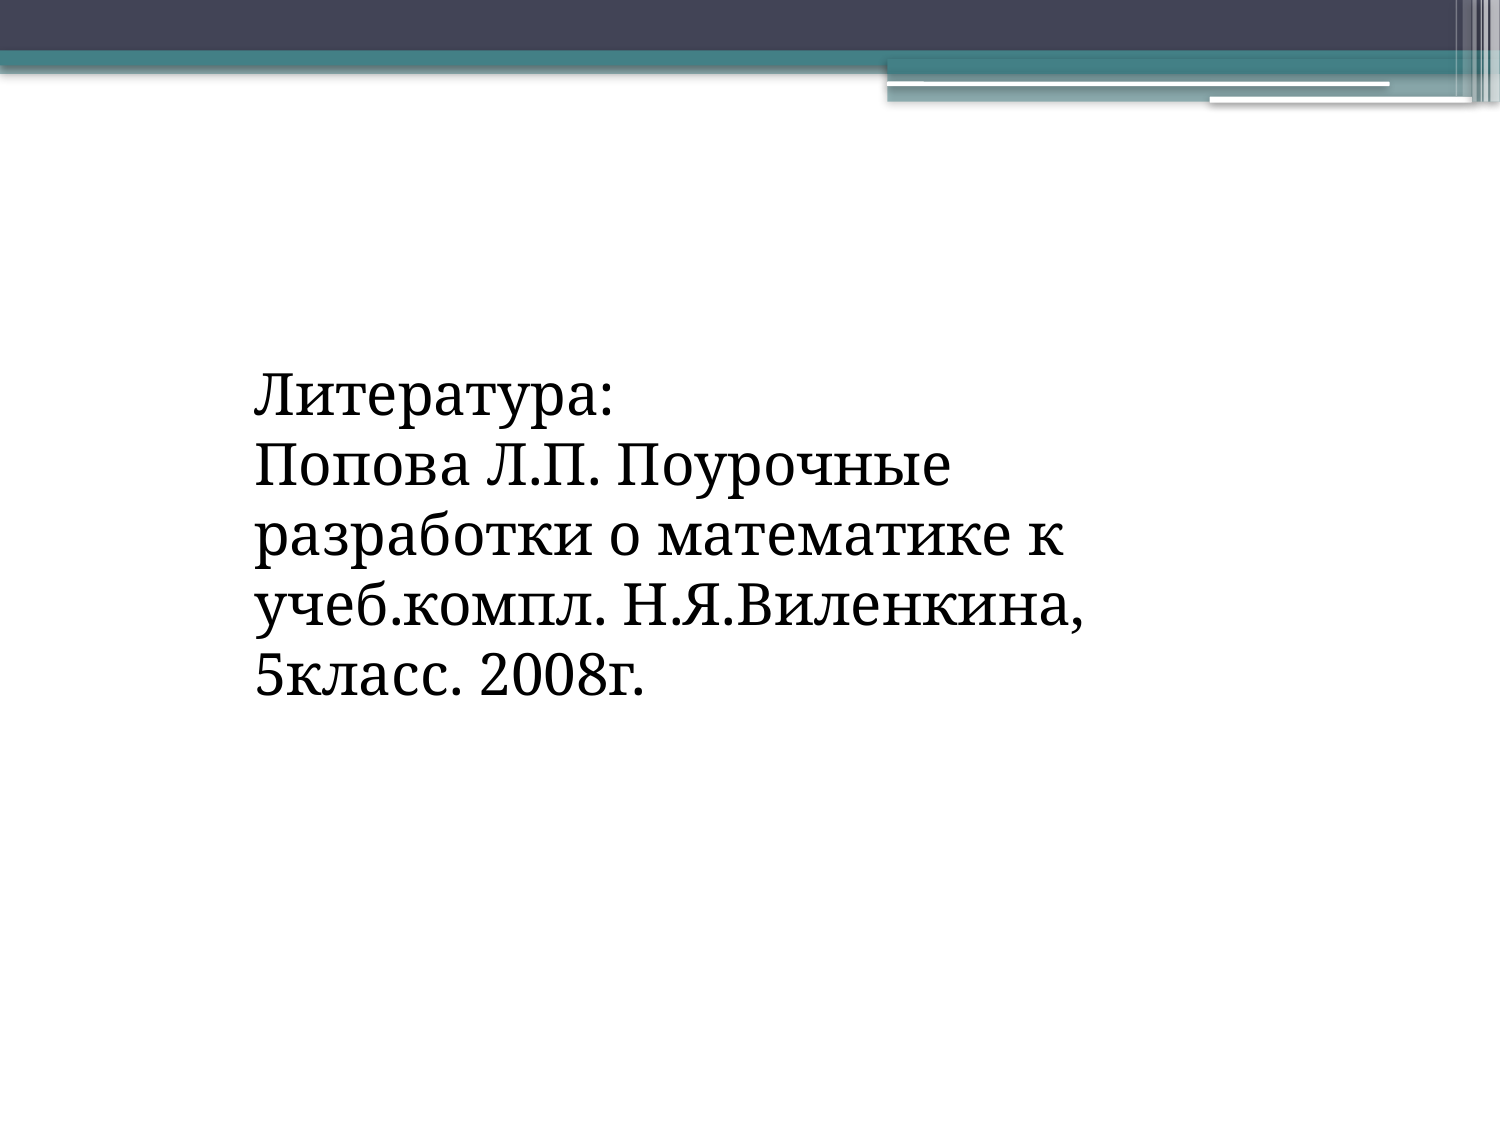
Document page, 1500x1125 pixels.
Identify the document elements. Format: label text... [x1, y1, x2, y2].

text_box Литература: Попова Л.П. Поурочные разработки о математике к учеб.компл. Н.Я.Виленкина, 5класс. 2008г. [239, 349, 1123, 715]
